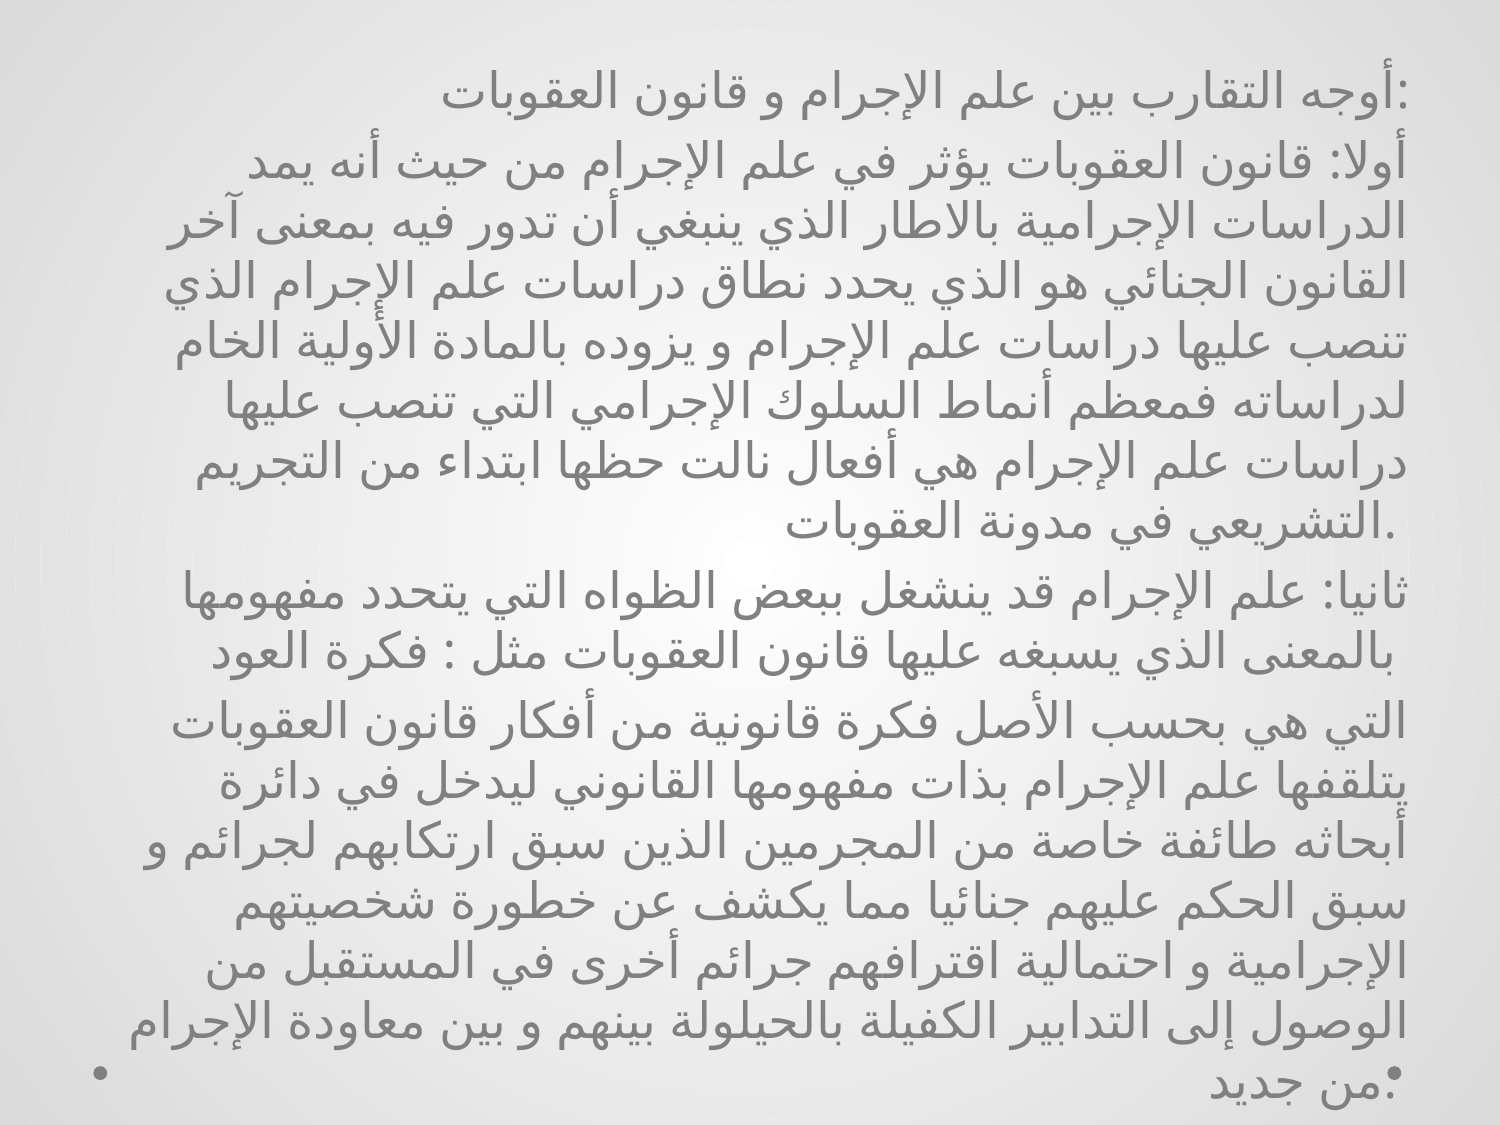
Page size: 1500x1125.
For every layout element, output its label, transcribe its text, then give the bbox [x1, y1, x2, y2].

list أوجه التقارب بين علم الإجرام و قانون العقوبات: أولا: قانون العقوبات يؤثر في علم الإجرام من حيث أنه يمد الدراسات الإجرامية بالاطار الذي ينبغي أن تدور فيه بمعنى آخر القانون الجنائي هو الذي يحدد نطاق دراسات علم الإجرام الذي تنصب عليها دراسات علم الإجرام و يزوده بالمادة الأولية الخام لدراساته فمعظم أنماط السلوك الإجرامي التي تنصب عليها دراسات علم الإجرام هي أفعال نالت حظها ابتداء من التجريم التشريعي في مدونة العقوبات. ثانيا: علم الإجرام قد ينشغل ببعض الظواه التي يتحدد مفهومها بالمعنى الذي يسبغه عليها قانون العقوبات مثل : فكرة العود التي هي بحسب الأصل فكرة قانونية من أفكار قانون العقوبات يتلقفها علم الإجرام بذات مفهومها القانوني ليدخل في دائرة أبحاثه طائفة خاصة من المجرمين الذين سبق ارتكابهم لجرائم و سبق الحكم عليهم جنائيا مما يكشف عن خطورة شخصيتهم الإجرامية و احتمالية اقترافهم جرائم أخرى في المستقبل من الوصول إلى التدابير الكفيلة بالحيلولة بينهم و بين معاودة الإجرام من جديد. [75, 51, 1425, 1005]
